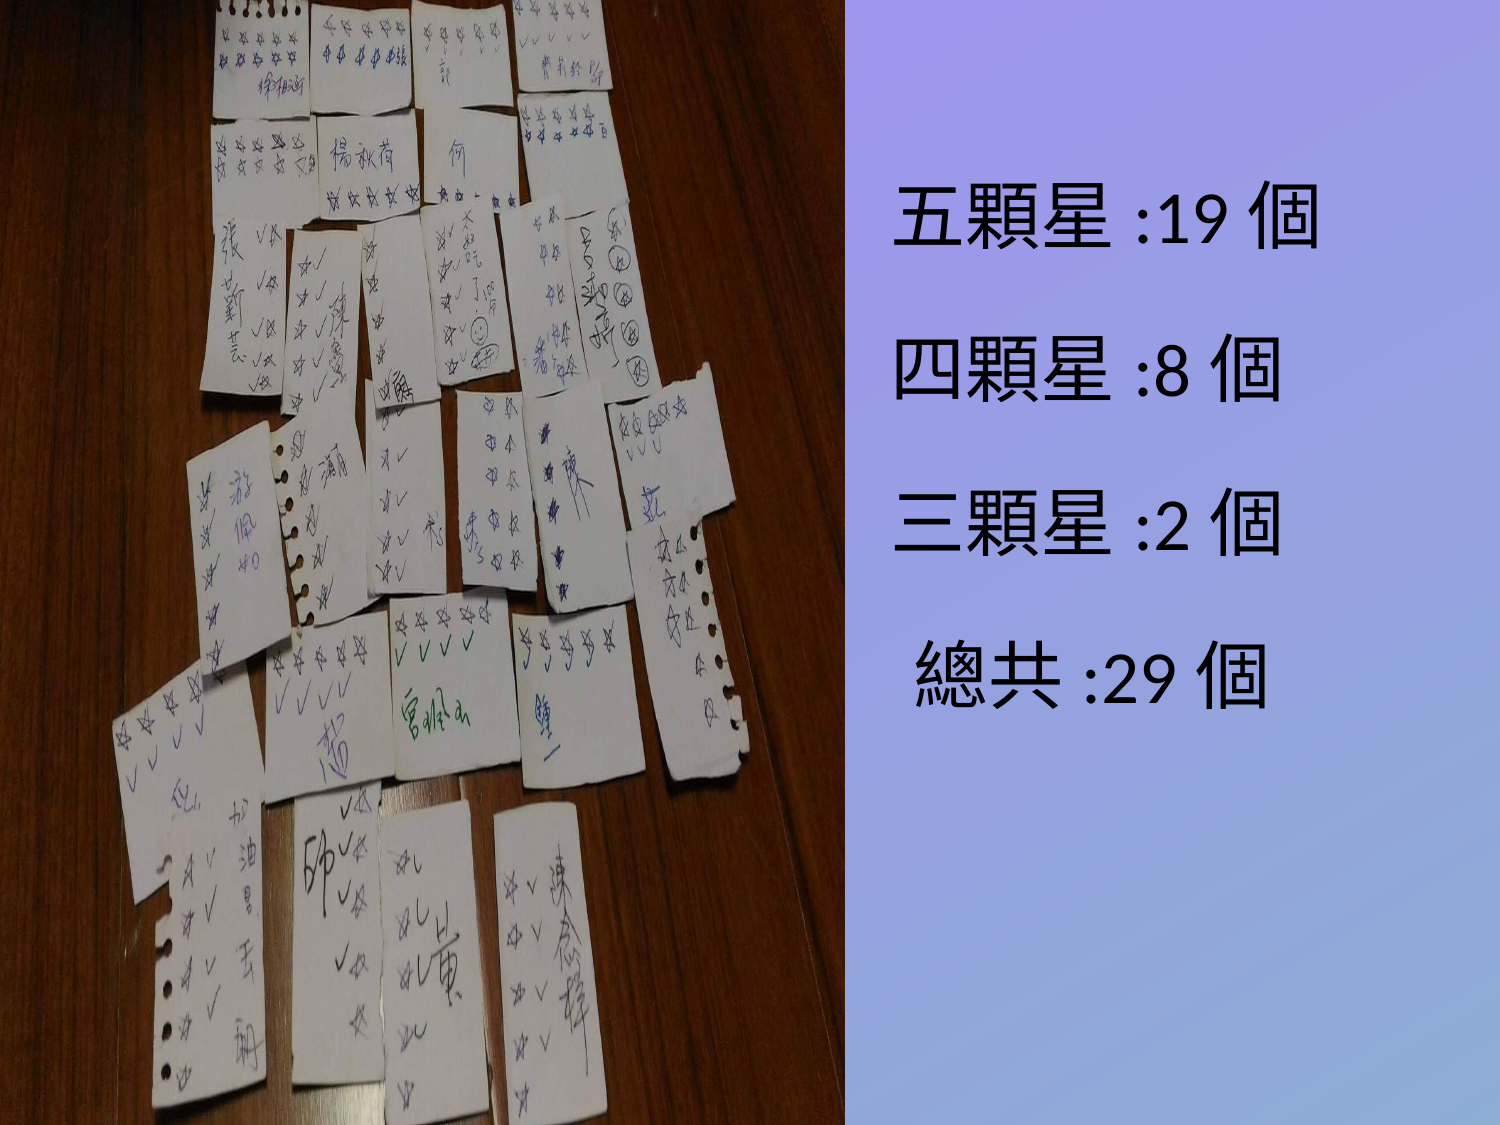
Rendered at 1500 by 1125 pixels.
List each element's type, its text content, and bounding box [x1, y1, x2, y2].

text_box 五顆星:19個 [876, 161, 1338, 266]
text_box 總共:29個 [899, 621, 1286, 727]
text_box 三顆星:2個 [875, 467, 1300, 573]
text_box 四顆星:8個 [875, 314, 1300, 420]
picture [0, 0, 845, 1125]
